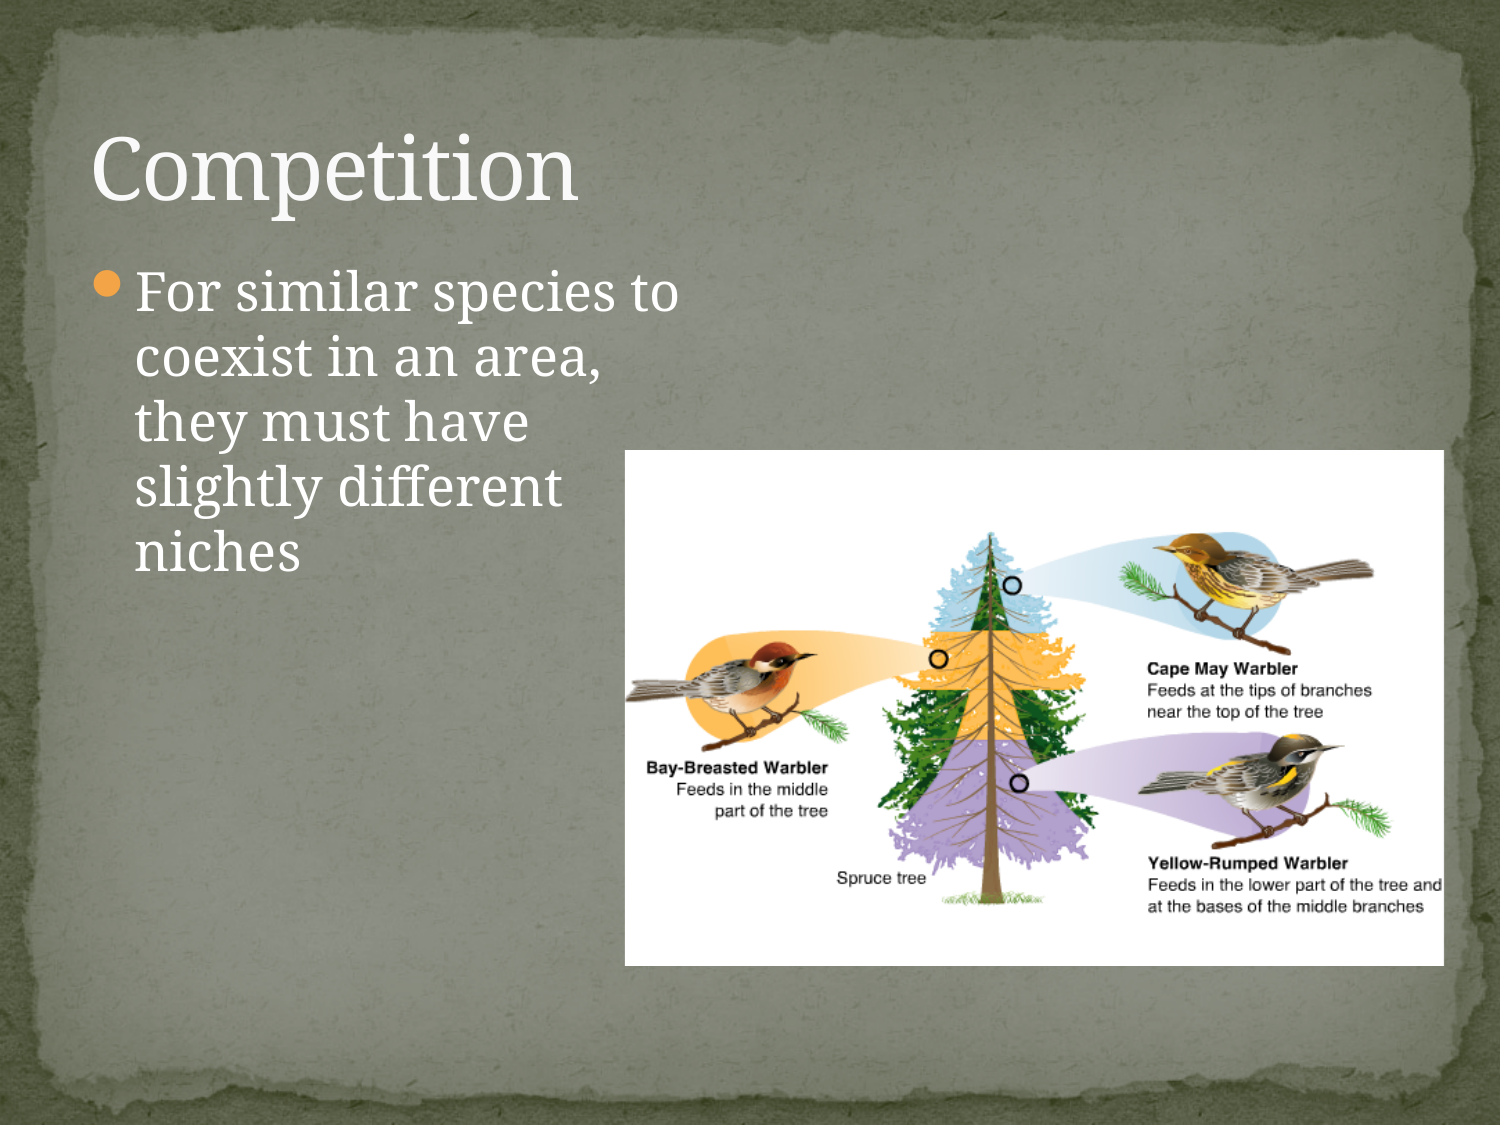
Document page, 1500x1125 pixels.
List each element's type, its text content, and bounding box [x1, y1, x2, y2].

list For similar species to coexist in an area, they must have slightly different niches [75, 249, 741, 1000]
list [627, 452, 1444, 964]
title Competition [74, 24, 1425, 225]
